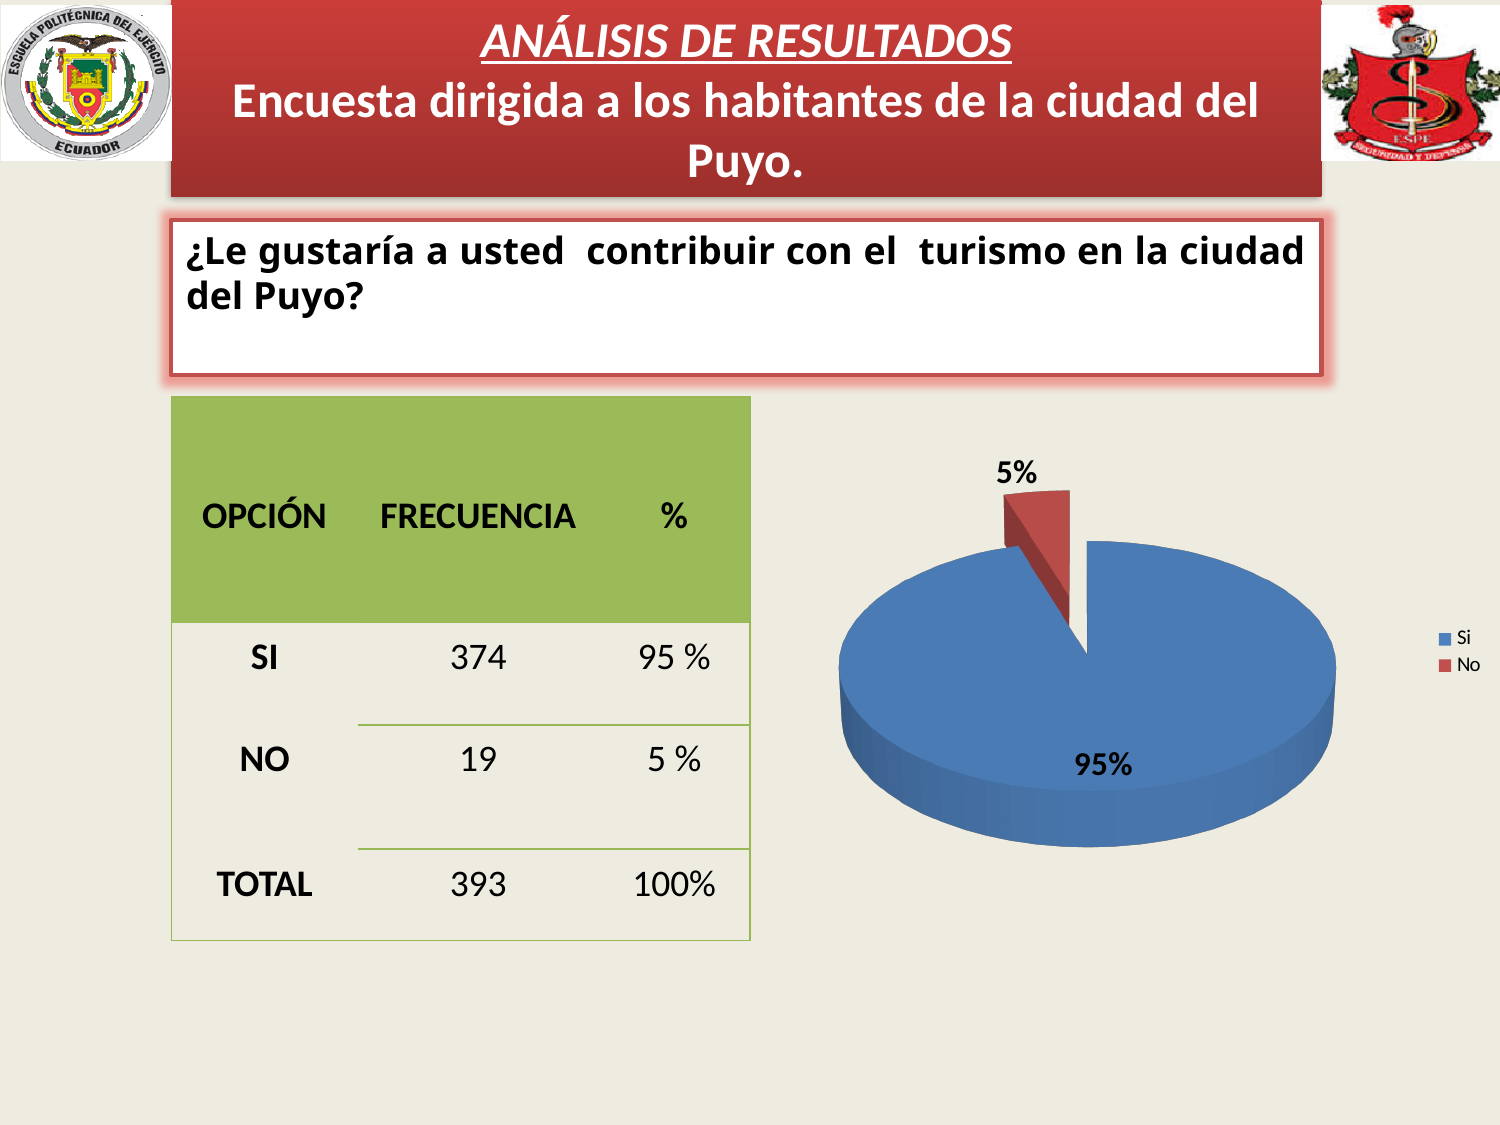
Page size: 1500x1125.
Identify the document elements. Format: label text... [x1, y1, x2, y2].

chart [724, 376, 1500, 929]
table_cell 19 [358, 726, 598, 848]
table_cell 95 % [598, 623, 718, 724]
text_box ¿Le gustaría a usted contribuir con el turismo en la ciudad del Puyo? [169, 218, 1324, 377]
table_cell 5 % [598, 726, 718, 848]
table_header OPCIÓN [172, 398, 358, 623]
table_cell 374 [358, 623, 598, 724]
table_cell 393 [358, 850, 598, 940]
text_box ANÁLISIS DE RESULTADOS Encuesta dirigida a los habitantes de la ciudad del Puyo. [171, 0, 1322, 197]
table_cell TOTAL [172, 849, 358, 940]
picture [1321, 5, 1500, 161]
table_cell 100% [598, 850, 749, 940]
table_cell SI [172, 623, 358, 725]
picture [0, 5, 172, 162]
table_header % [598, 398, 718, 622]
table_header FRECUENCIA [358, 398, 598, 622]
table_cell NO [172, 725, 358, 849]
